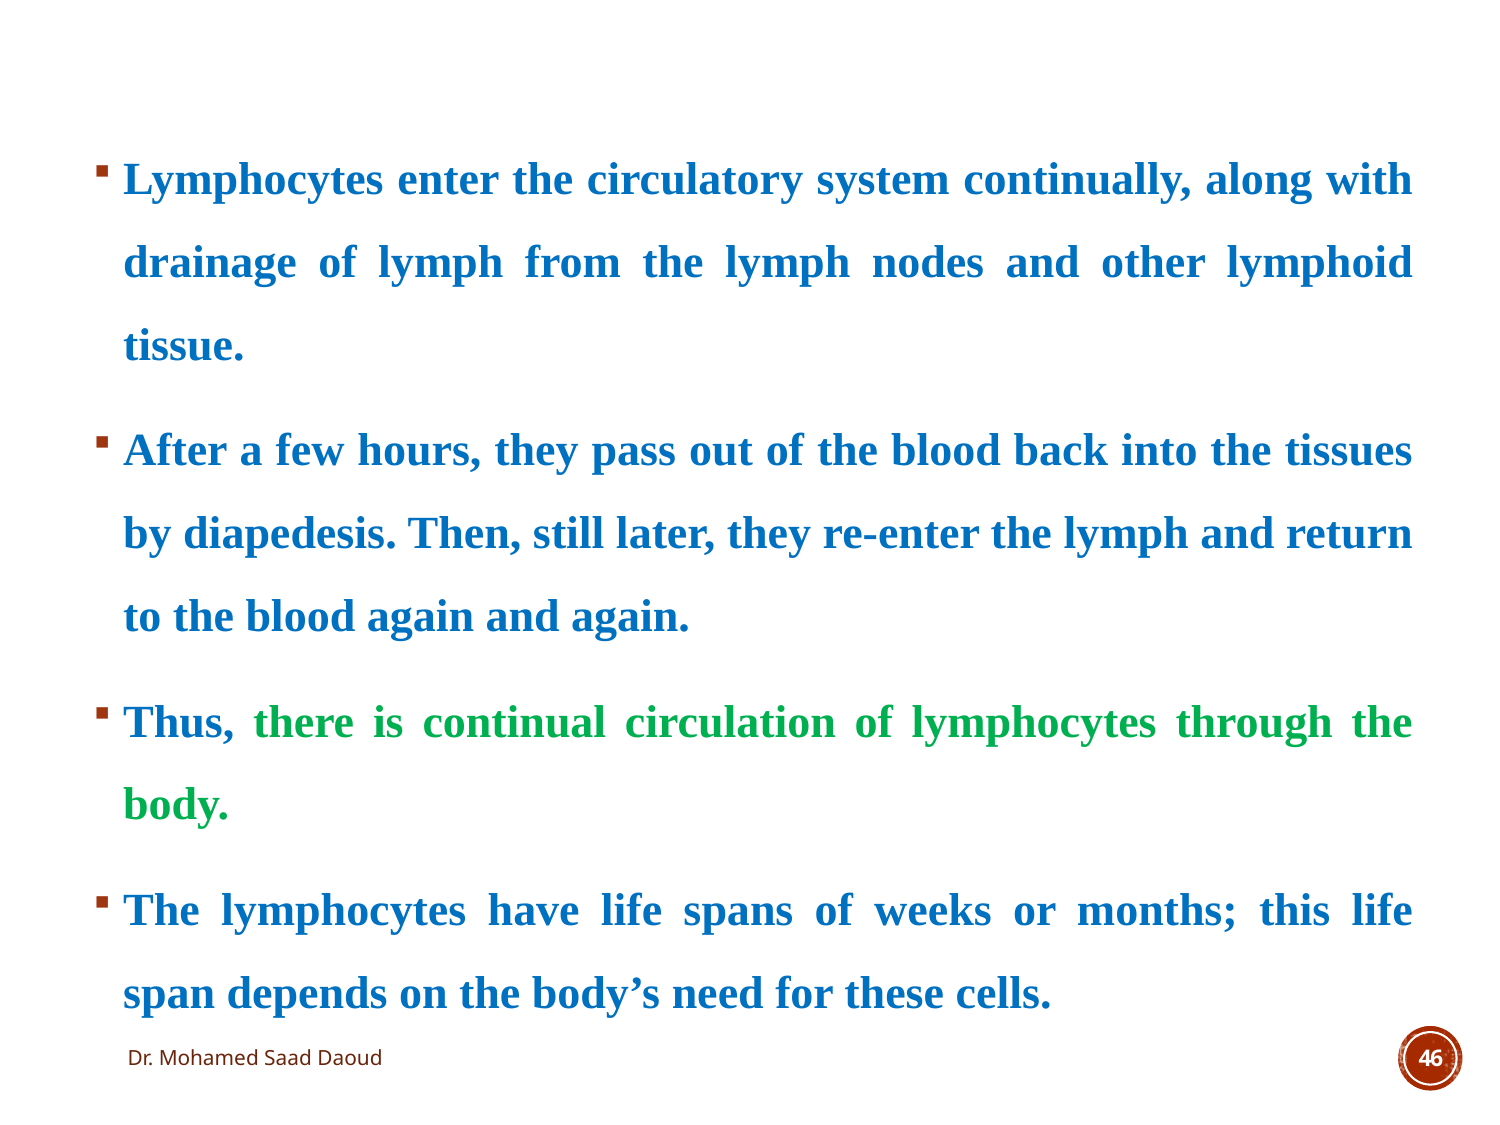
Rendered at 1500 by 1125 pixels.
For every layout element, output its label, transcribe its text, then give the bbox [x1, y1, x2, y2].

footer Dr. Mohamed Saad Daoud [112, 1028, 891, 1089]
list Lymphocytes enter the circulatory system continually, along with drainage of lymph from the lymph nodes and other lymphoid tissue. After a few hours, they pass out of the blood back into the tissues by diapedesis. Then, still later, they re-enter the lymph and return to the blood again and again. Thus, there is continual circulation of lymphocytes through the body. The lymphocytes have life spans of weeks or months; this life span depends on the body’s need for these cells. [78, 113, 1429, 1026]
slide_number 46 [1391, 1028, 1471, 1089]
